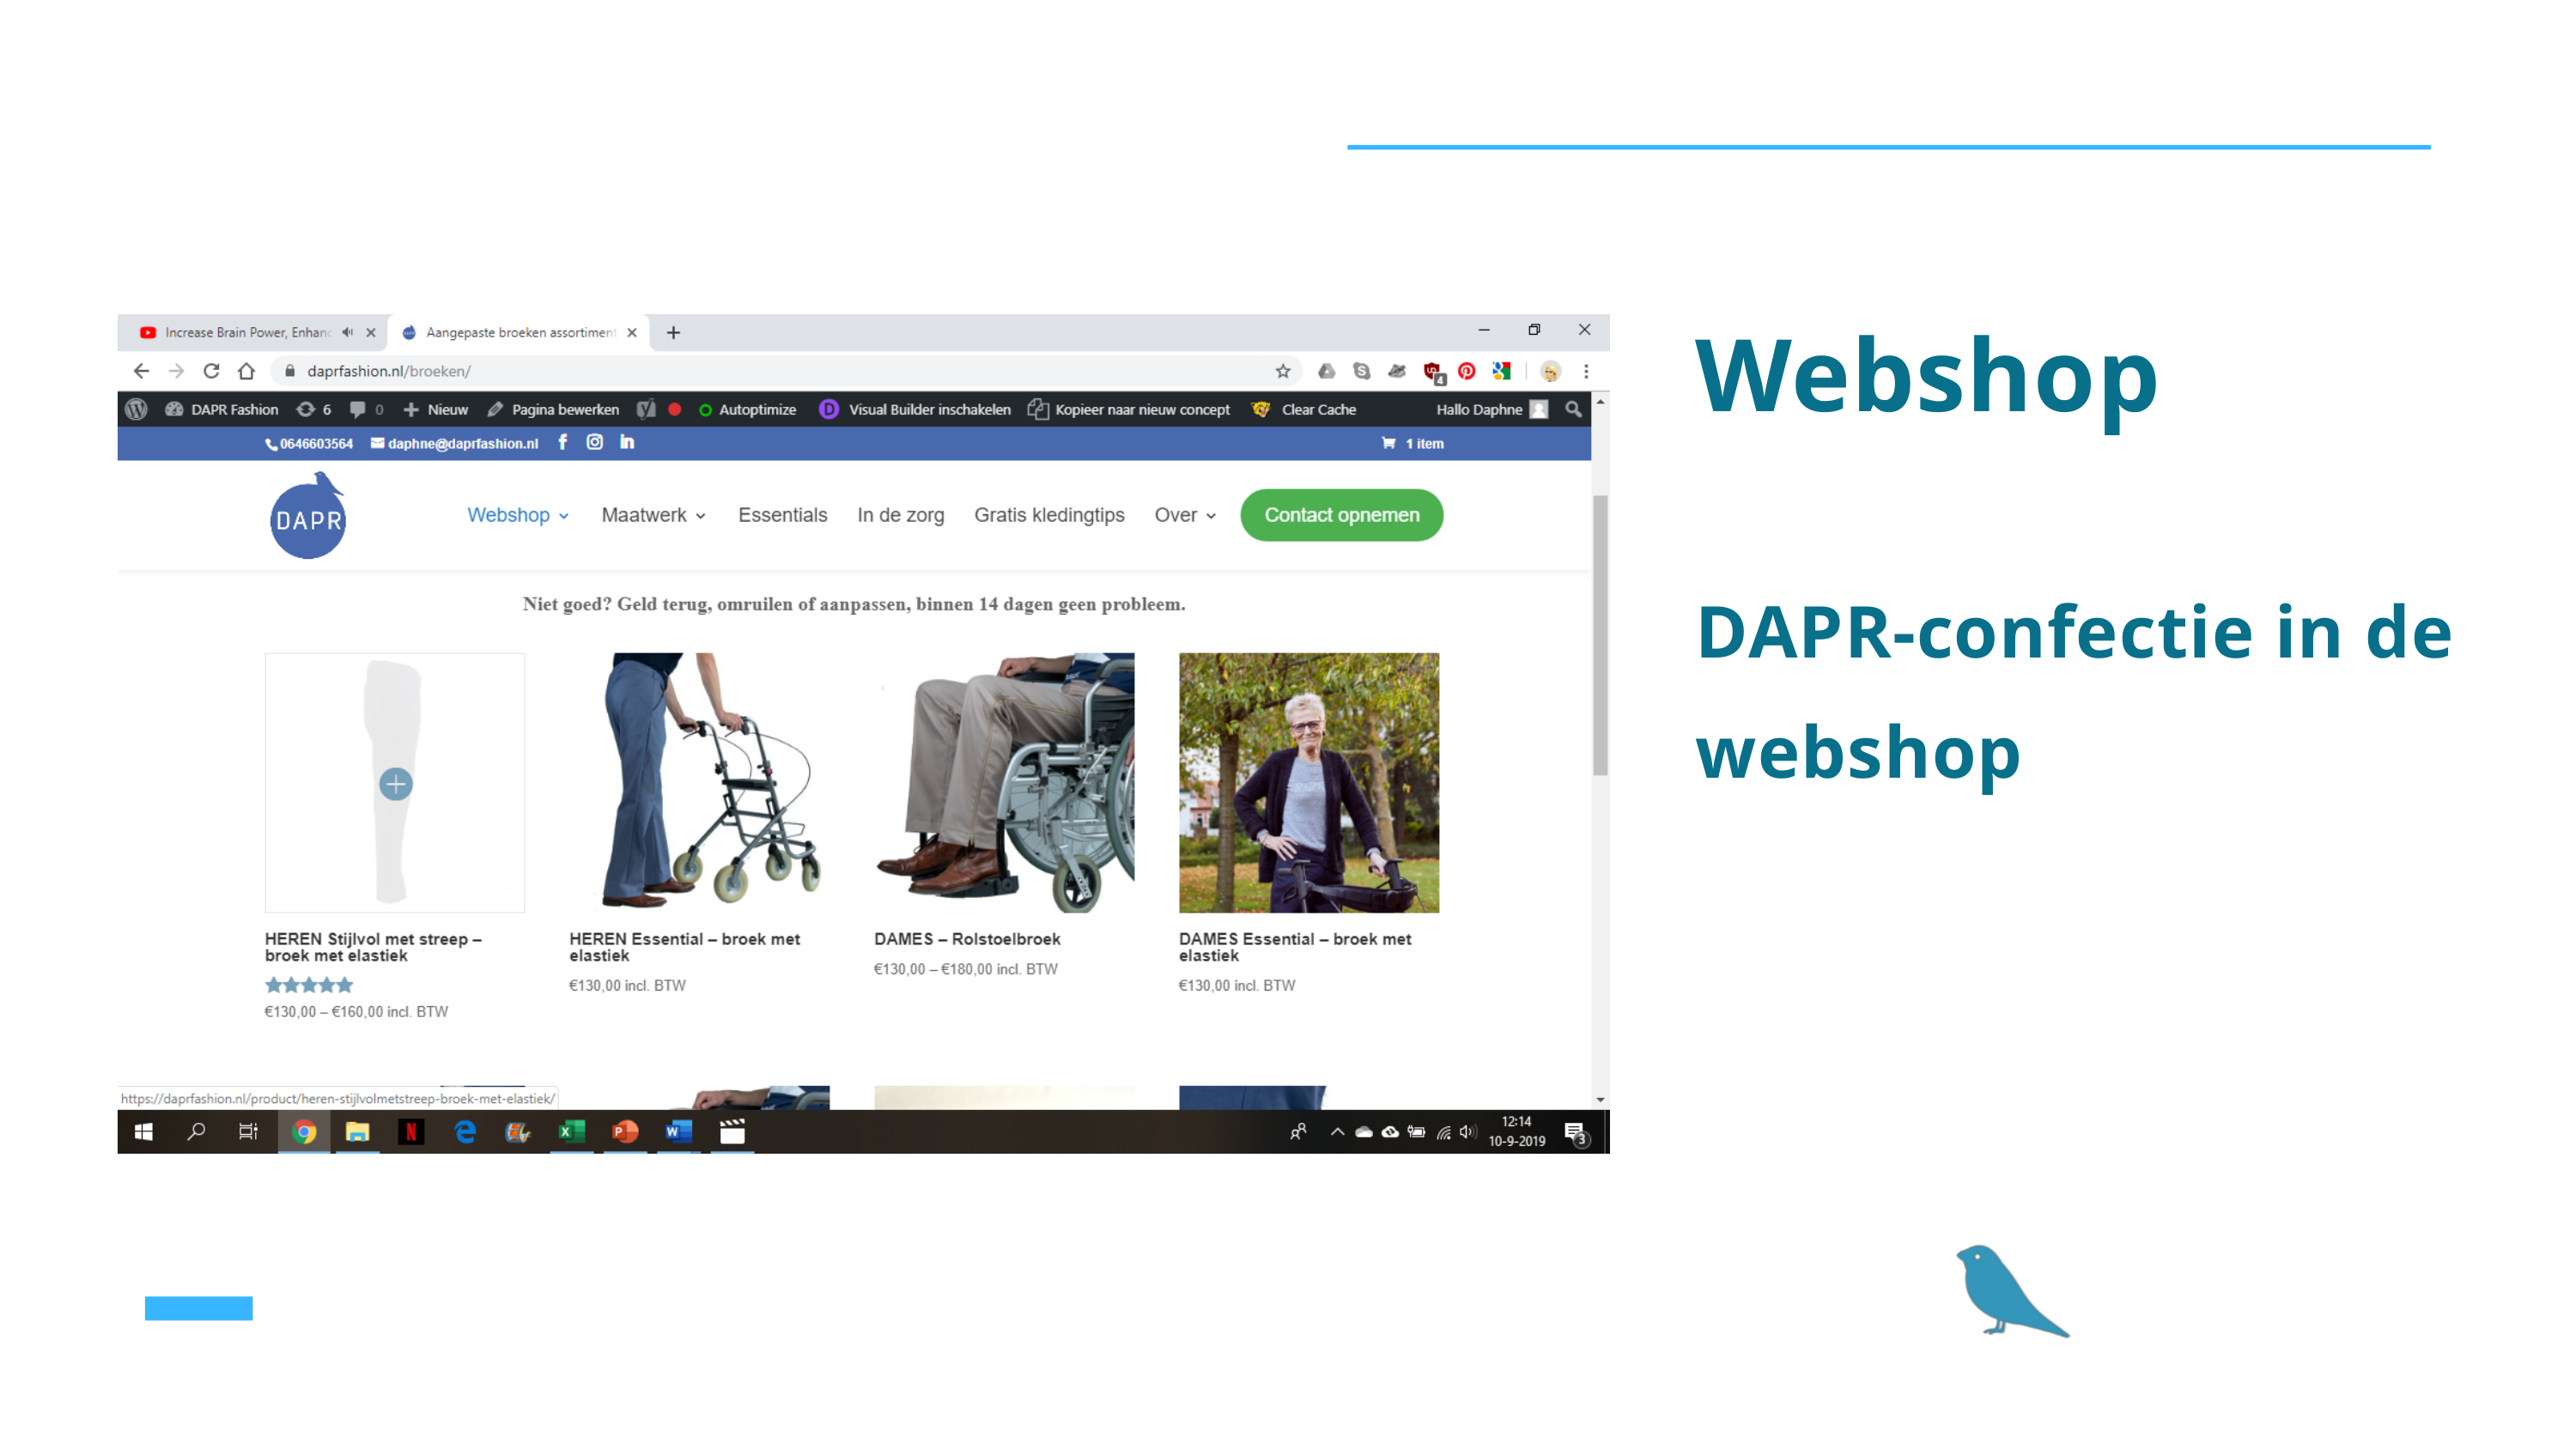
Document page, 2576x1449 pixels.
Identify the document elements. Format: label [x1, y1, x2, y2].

text_box [1137, 311, 2576, 785]
picture [1933, 1220, 2084, 1373]
text_box [1347, 144, 2432, 150]
text_box [144, 1296, 253, 1321]
picture [118, 314, 1610, 1154]
